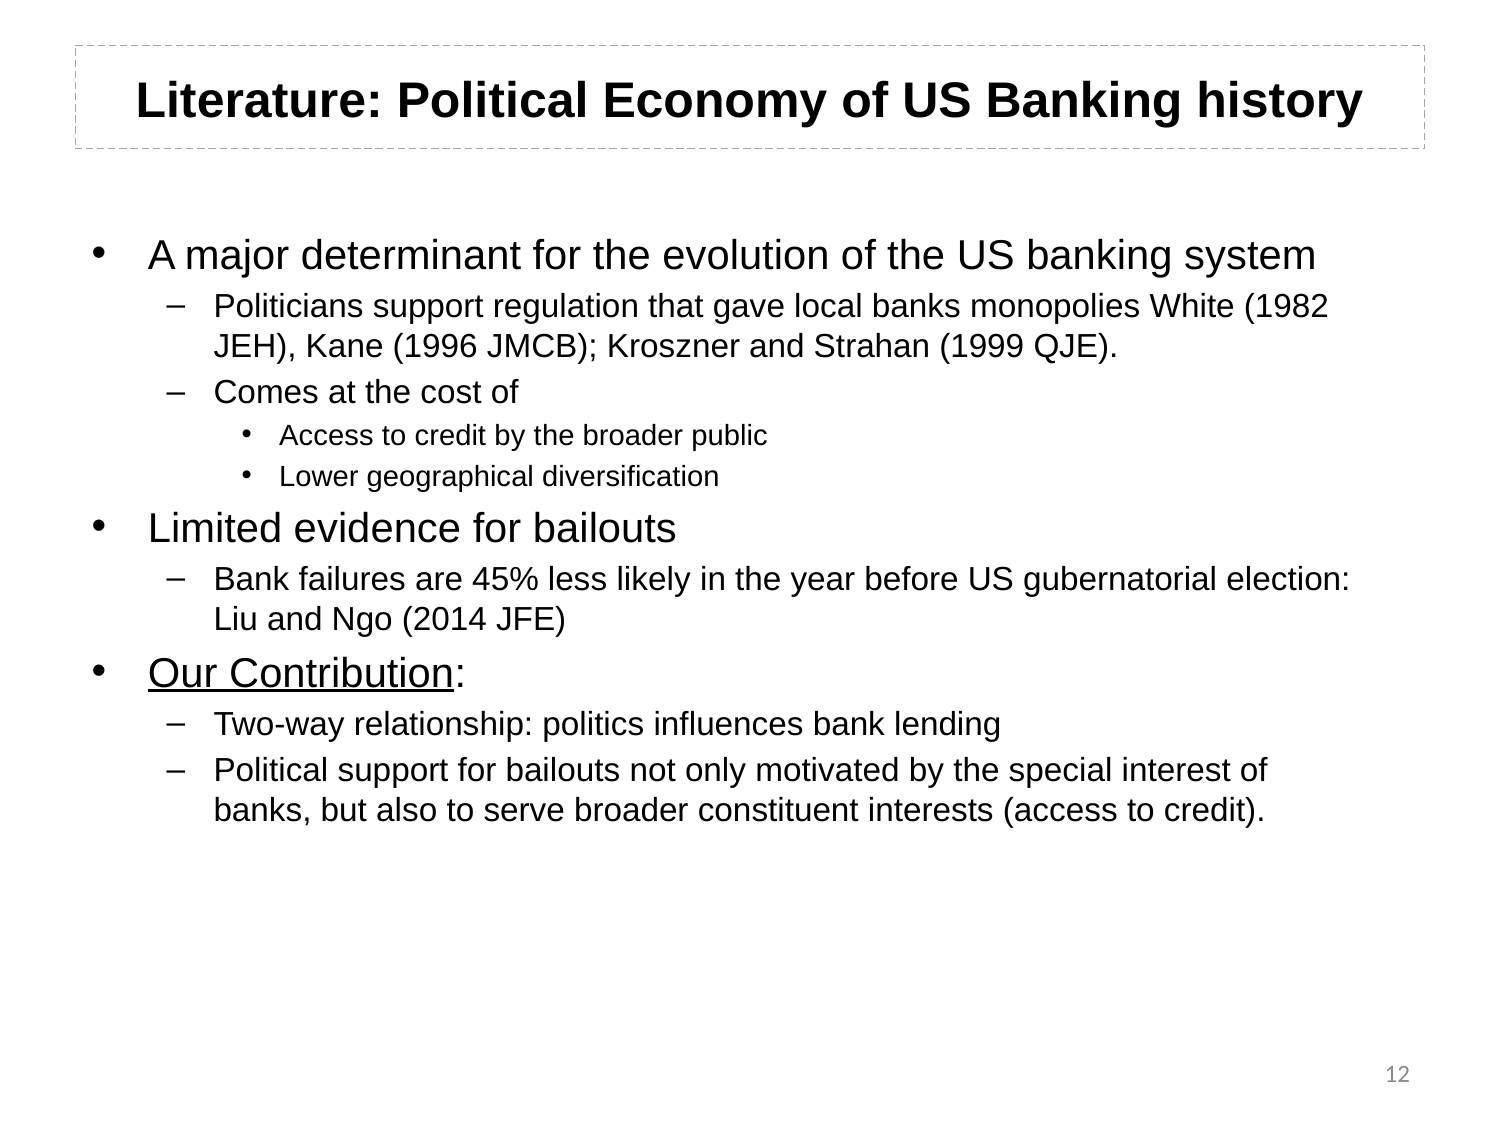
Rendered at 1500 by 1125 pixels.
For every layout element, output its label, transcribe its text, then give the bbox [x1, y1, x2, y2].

slide_number 12 [1074, 1042, 1425, 1103]
title Literature: Political Economy of US Banking history [75, 45, 1425, 149]
list A major determinant for the evolution of the US banking system Politicians support regulation that gave local banks monopolies White (1982 JEH), Kane (1996 JMCB); Kroszner and Strahan (1999 QJE). Comes at the cost of Access to credit by the broader public Lower geographical diversification Limited evidence for bailouts Bank failures are 45% less likely in the year before US gubernatorial election: Liu and Ngo (2014 JFE) Our Contribution: Two-way relationship: politics influences bank lending Political support for bailouts not only motivated by the special interest of banks, but also to serve broader constituent interests (access to credit). [76, 219, 1388, 963]
